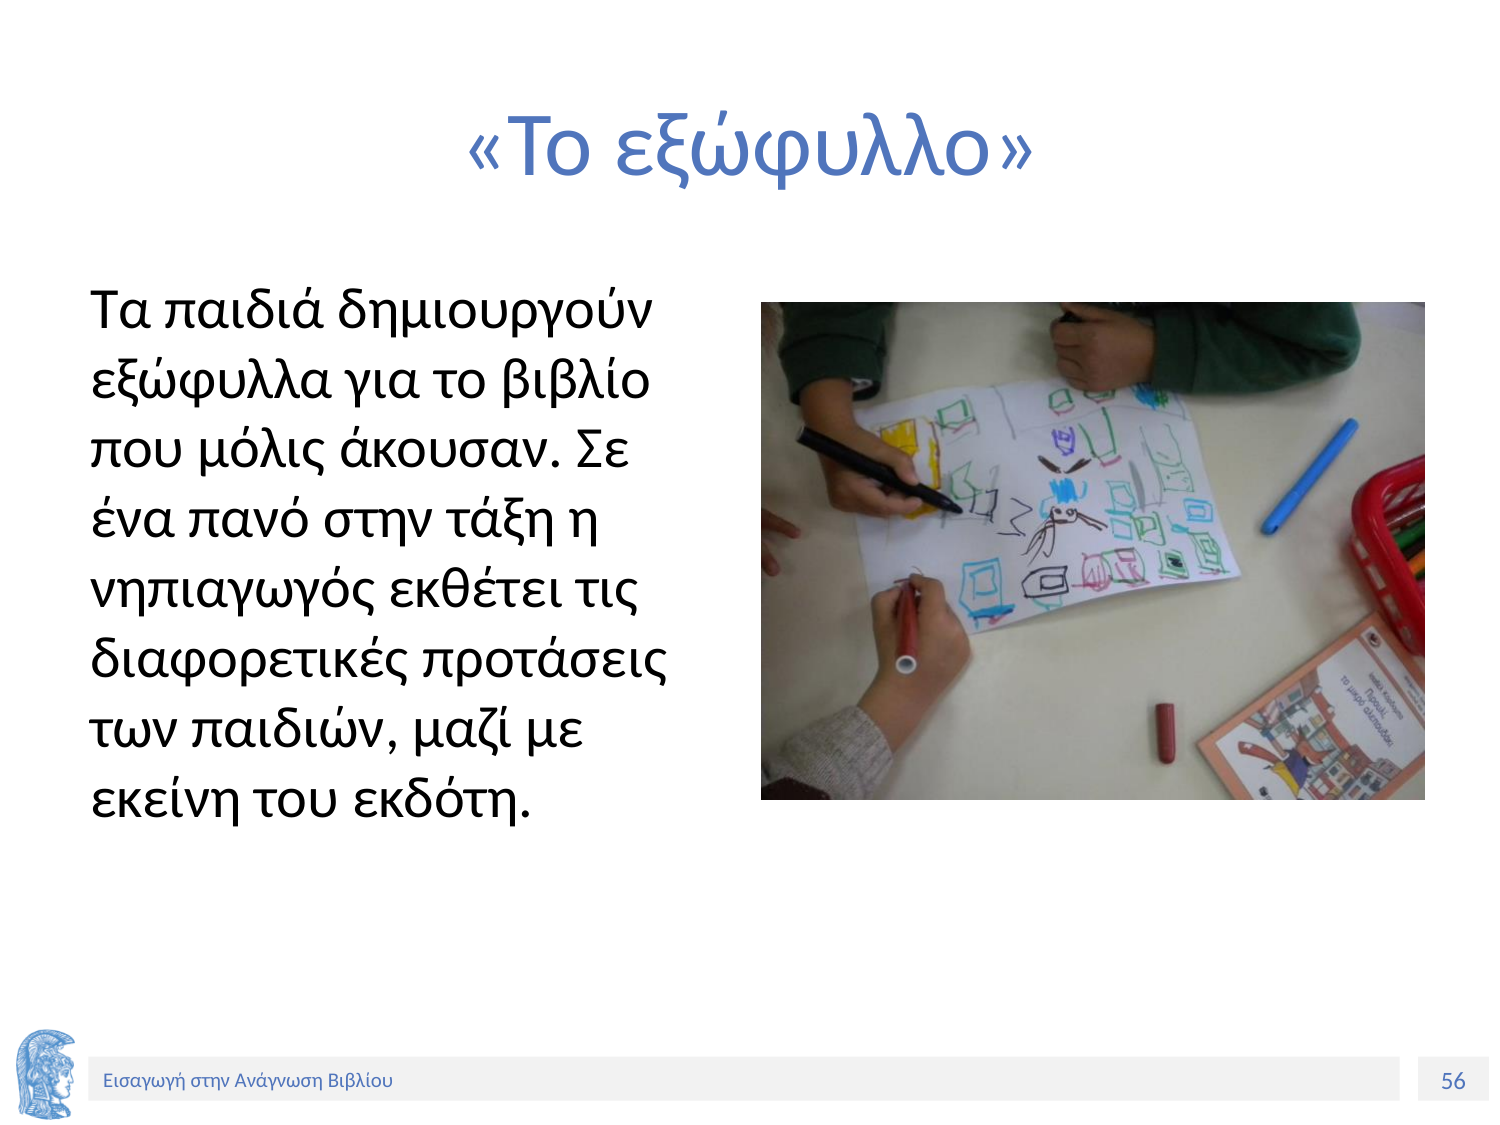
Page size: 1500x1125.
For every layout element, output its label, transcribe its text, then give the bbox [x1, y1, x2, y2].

title «Το εξώφυλλο» [75, 45, 1425, 233]
list Τα παιδιά δημιουργούν εξώφυλλα για το βιβλίο που μόλις άκουσαν. Σε ένα πανό στην τάξη η νηπιαγωγός εκθέτει τις διαφορετικές προτάσεις των παιδιών, μαζί με εκείνη του εκδότη. [75, 262, 738, 1005]
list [761, 302, 1425, 800]
picture [9, 1026, 81, 1120]
